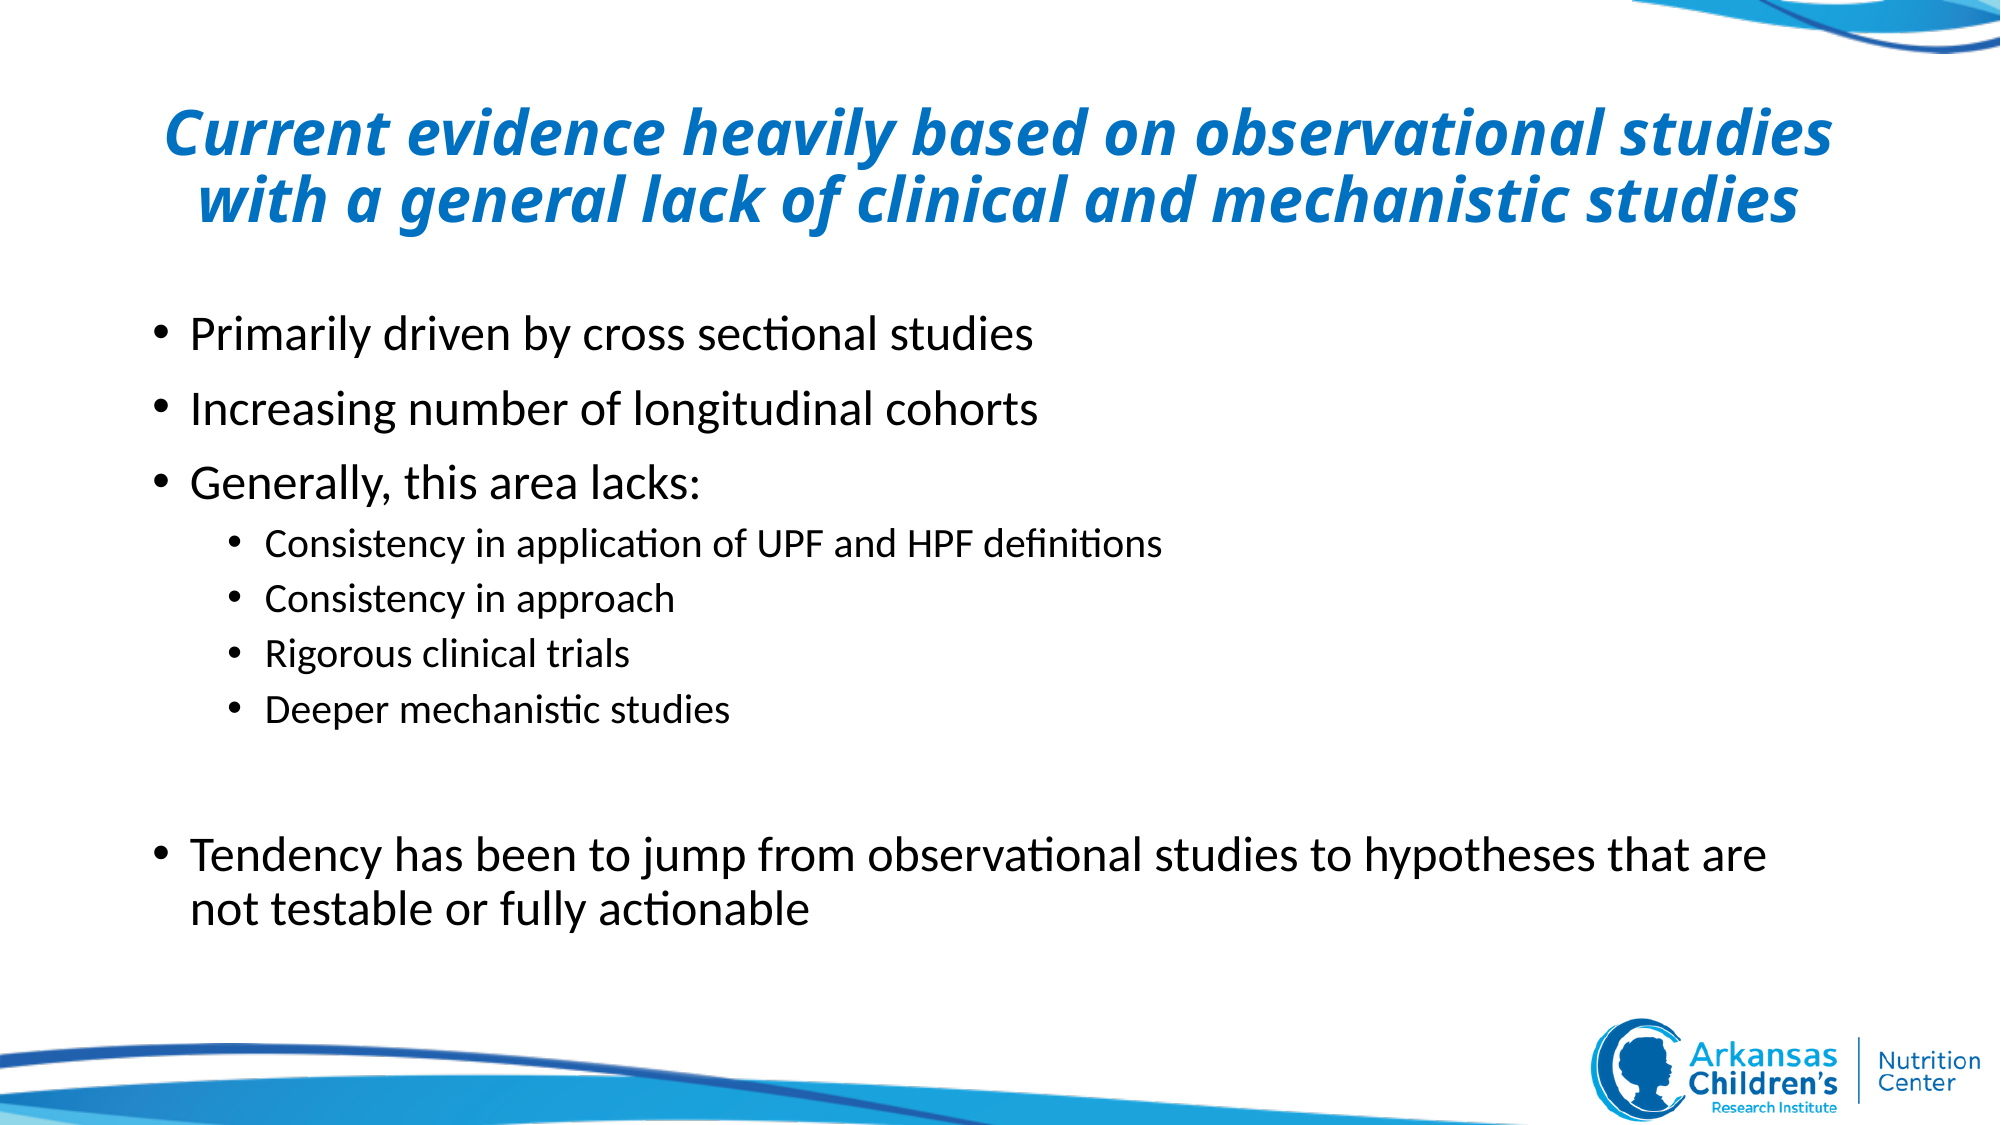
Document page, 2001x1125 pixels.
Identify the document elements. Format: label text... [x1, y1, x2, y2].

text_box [0, 1013, 1987, 1125]
picture [1632, 0, 2000, 54]
title Current evidence heavily based on observational studies with a general lack of clinical and mechanistic studies [137, 59, 1863, 278]
list Primarily driven by cross sectional studies Increasing number of longitudinal cohorts Generally, this area lacks: Consistency in application of UPF and HPF definitions Consistency in approach Rigorous clinical trials Deeper mechanistic studies Tendency has been to jump from observational studies to hypotheses that are not testable or fully actionable [137, 299, 1863, 1013]
